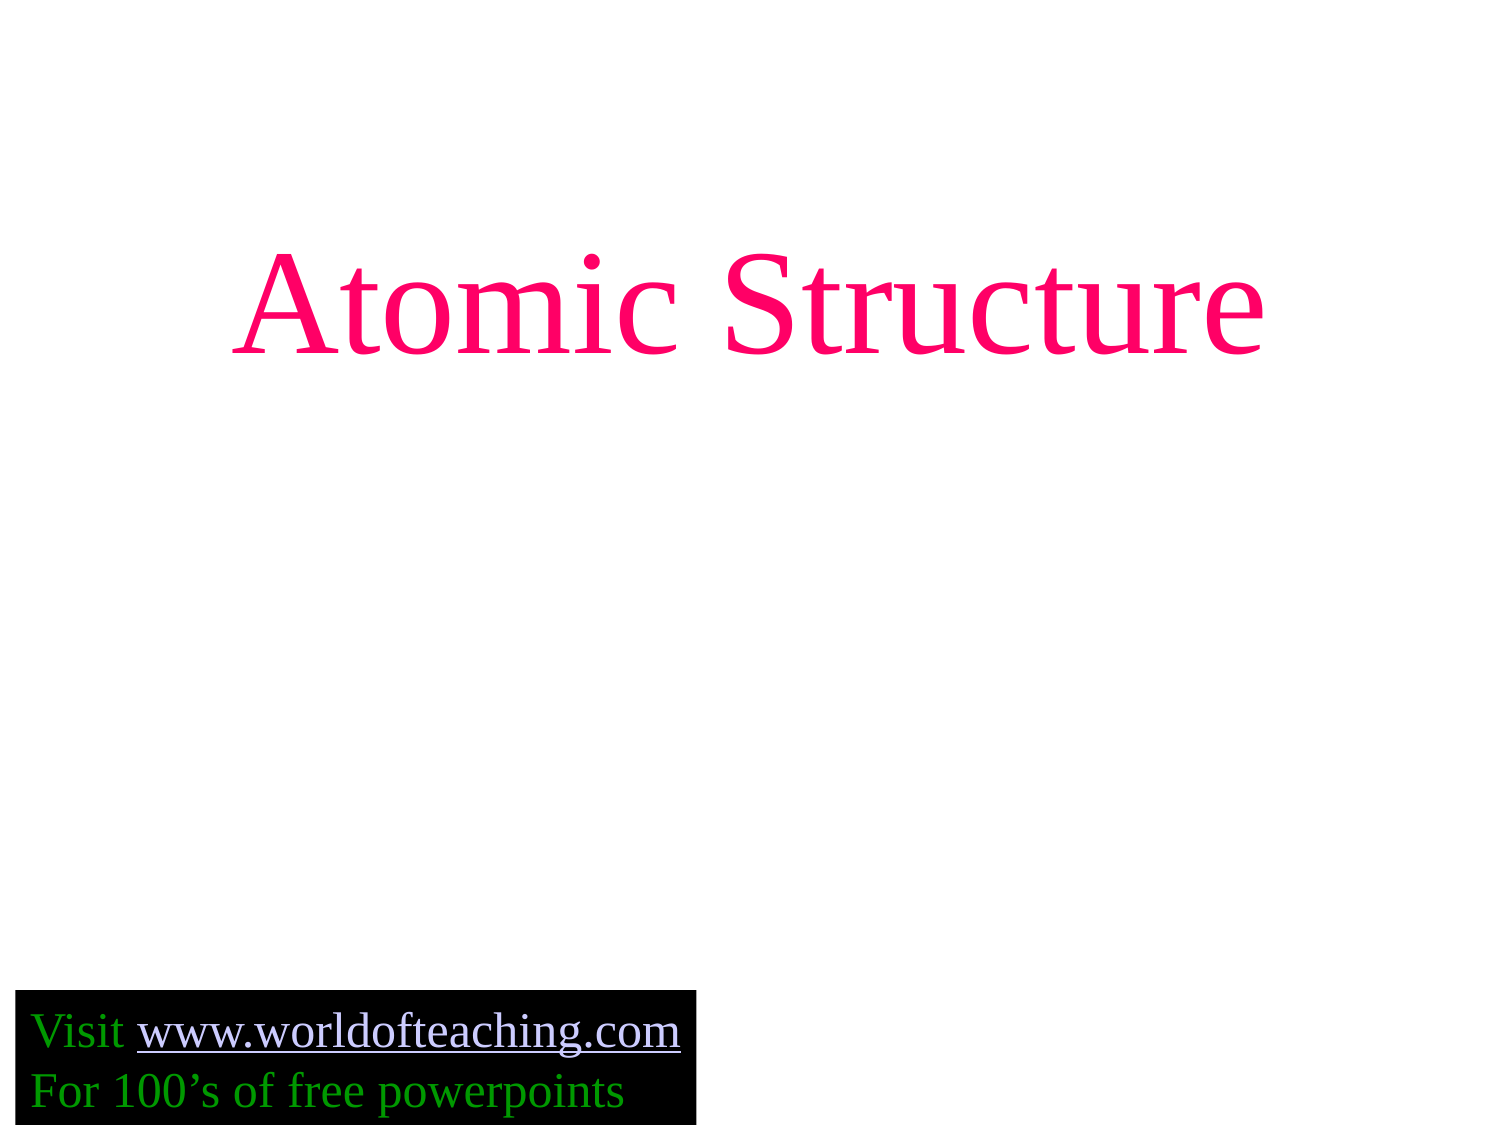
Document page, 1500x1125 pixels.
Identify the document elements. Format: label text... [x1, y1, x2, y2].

text_box Visit www.worldofteaching.com For 100’s of free powerpoints [15, 990, 697, 1125]
text_box Atomic Structure [143, 196, 1357, 392]
